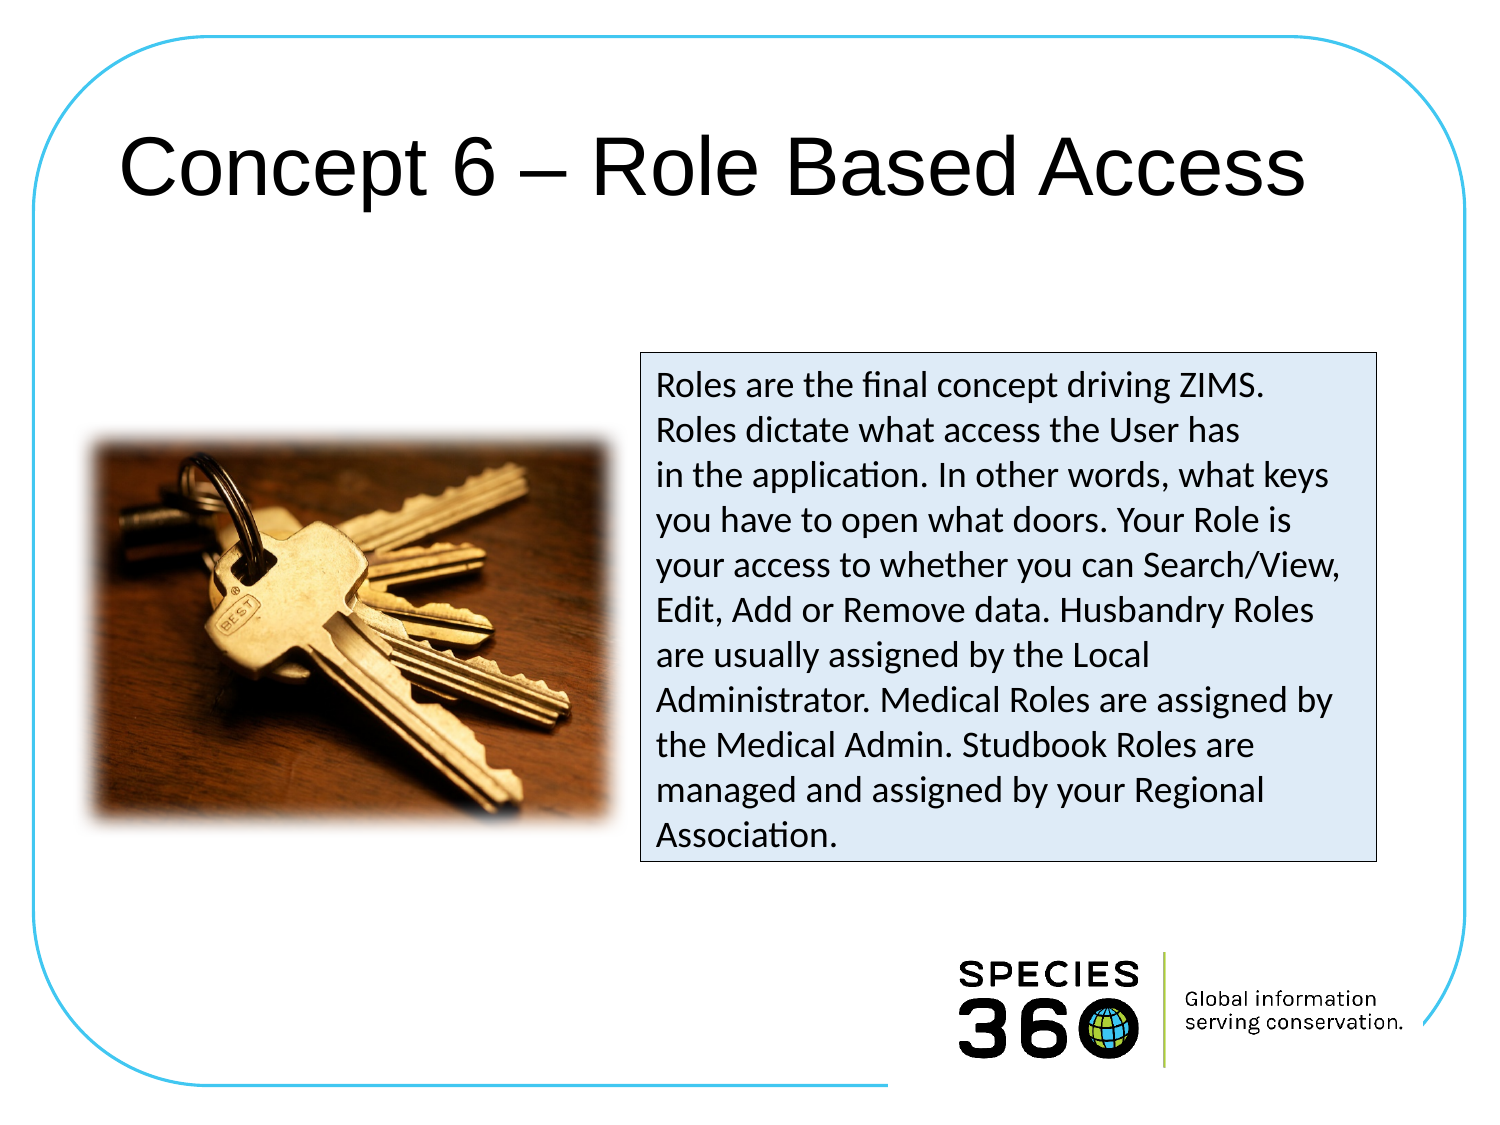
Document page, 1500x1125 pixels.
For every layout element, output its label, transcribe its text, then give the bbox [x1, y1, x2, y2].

title Concept 6 – Role Based Access [103, 59, 1397, 278]
picture [954, 944, 1407, 1075]
picture [73, 421, 628, 838]
text_box Roles are the final concept driving ZIMS. Roles dictate what access the User has in the application. In other words, what keys you have to open what doors. Your Role is your access to whether you can Search/View, Edit, Add or Remove data. Husbandry Roles are usually assigned by the Local Administrator. Medical Roles are assigned by the Medical Admin. Studbook Roles are managed and assigned by your Regional Association. [640, 352, 1377, 862]
